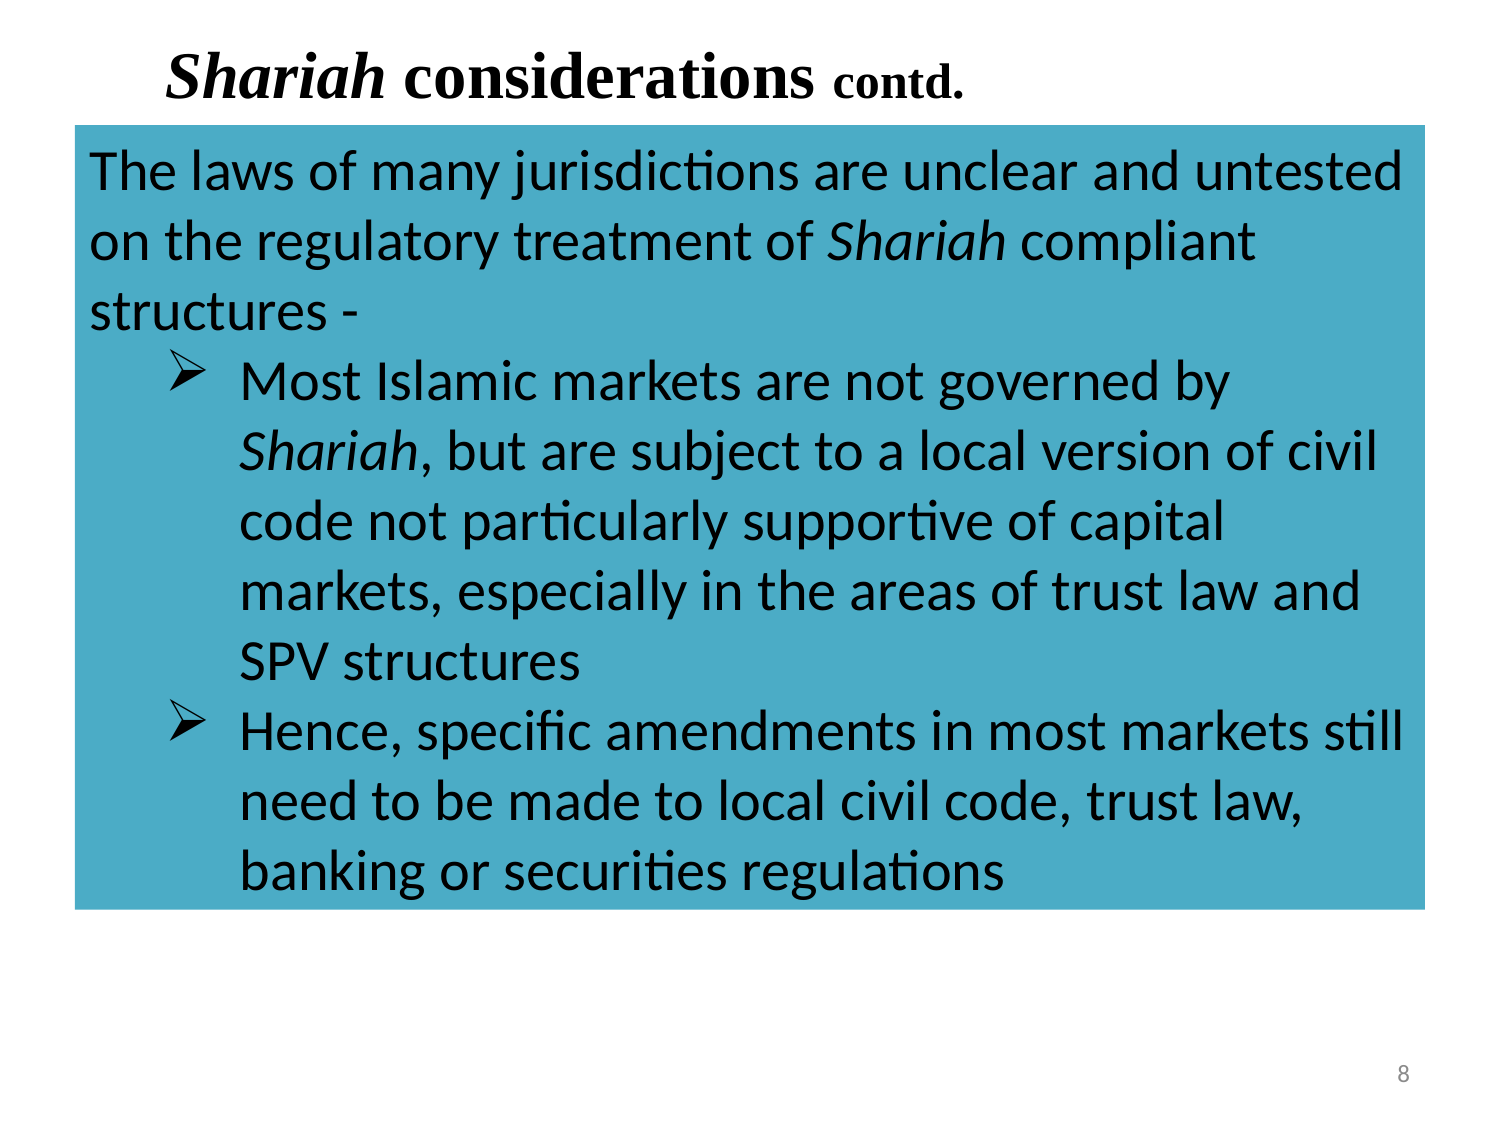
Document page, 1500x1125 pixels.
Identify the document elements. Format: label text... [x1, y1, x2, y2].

slide_number 8 [1074, 1042, 1425, 1103]
text_box The laws of many jurisdictions are unclear and untested on the regulatory treatment of Shariah compliant structures - Most Islamic markets are not governed by Shariah, but are subject to a local version of civil code not particularly supportive of capital markets, especially in the areas of trust law and SPV structures Hence, specific amendments in most markets still need to be made to local civil code, trust law, banking or securities regulations [74, 125, 1425, 910]
text_box Shariah considerations contd. [149, 24, 1425, 120]
